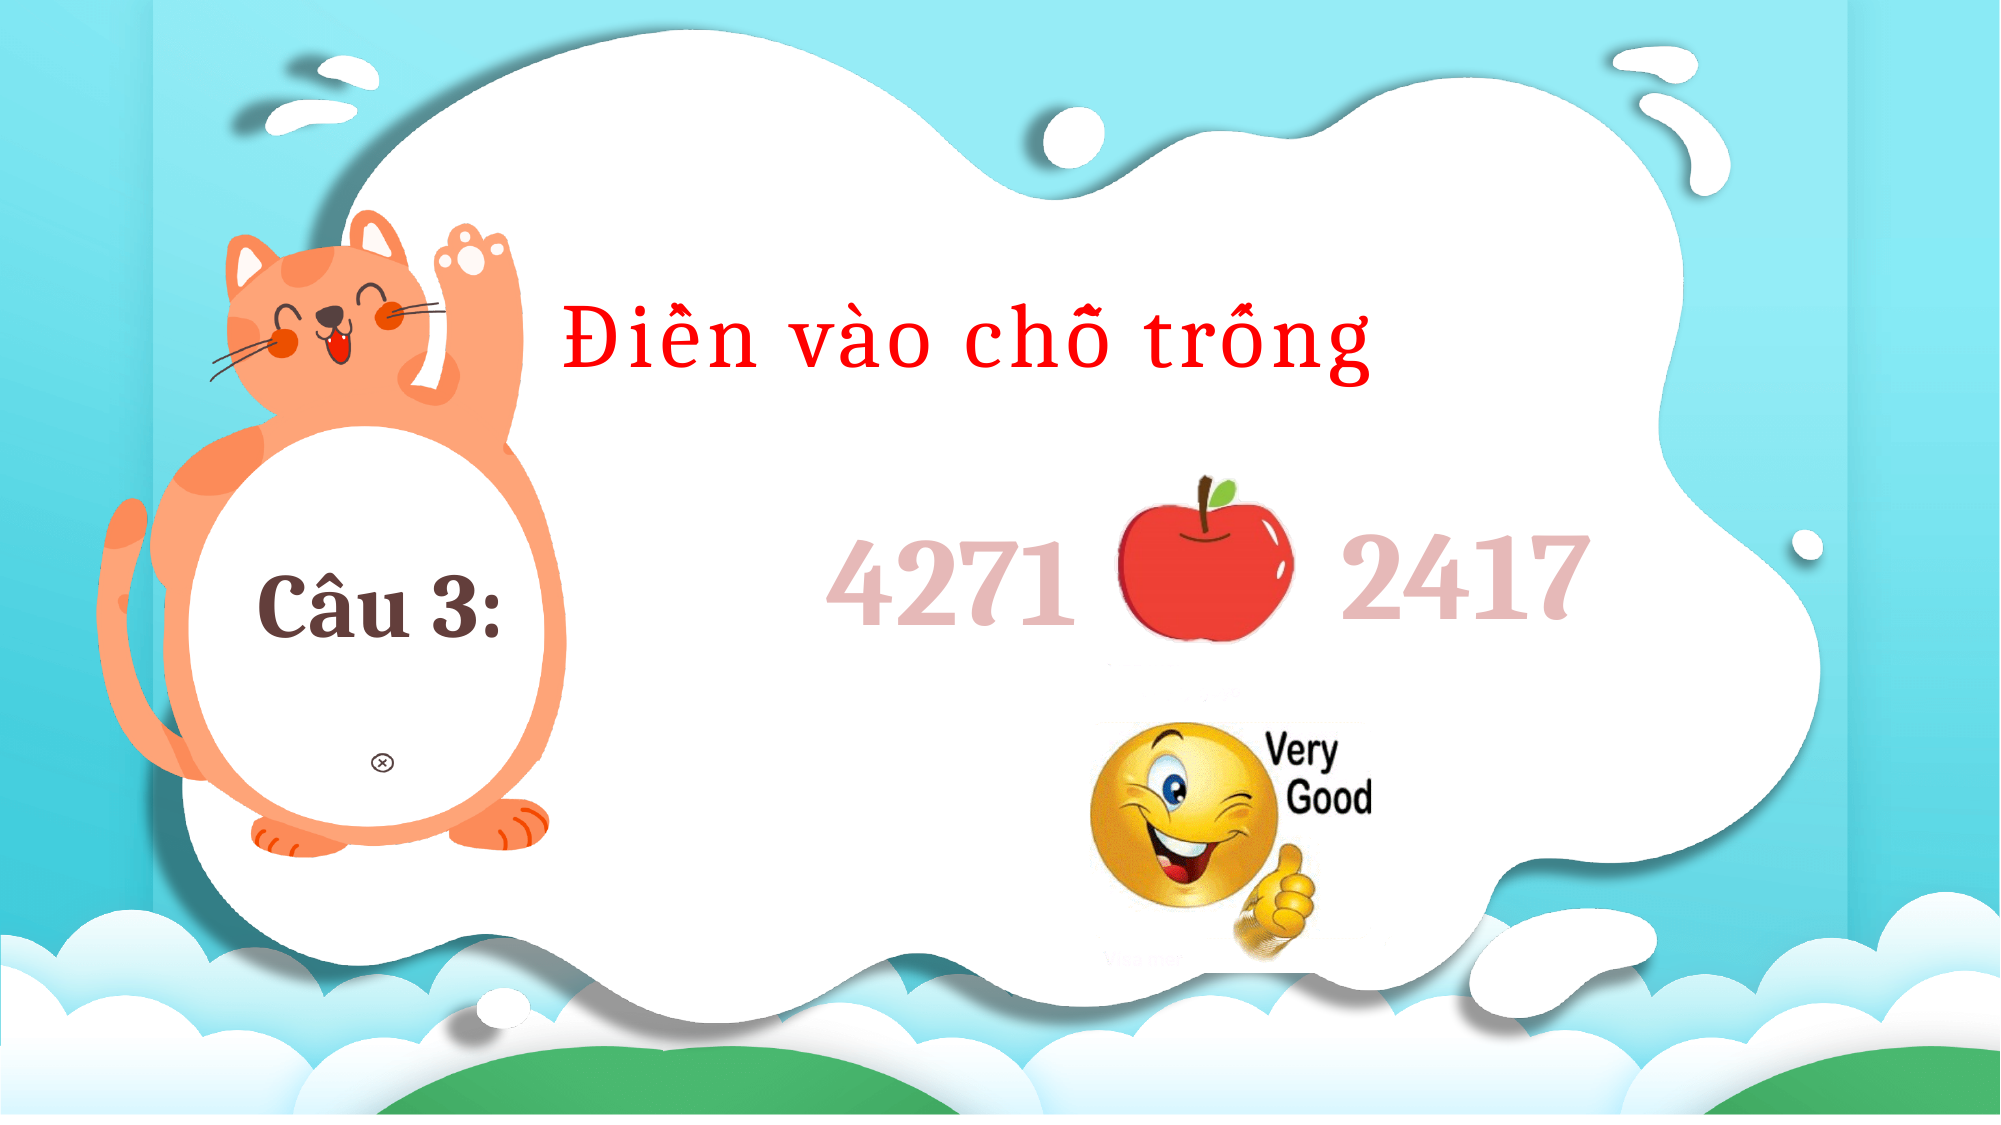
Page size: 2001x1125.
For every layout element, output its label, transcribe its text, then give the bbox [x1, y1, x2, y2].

text_box 2417 [1325, 486, 1608, 652]
text_box 4271 [811, 492, 1094, 658]
picture [0, 0, 2000, 1125]
text_box Điền vào chỗ trống [751, 268, 1727, 503]
